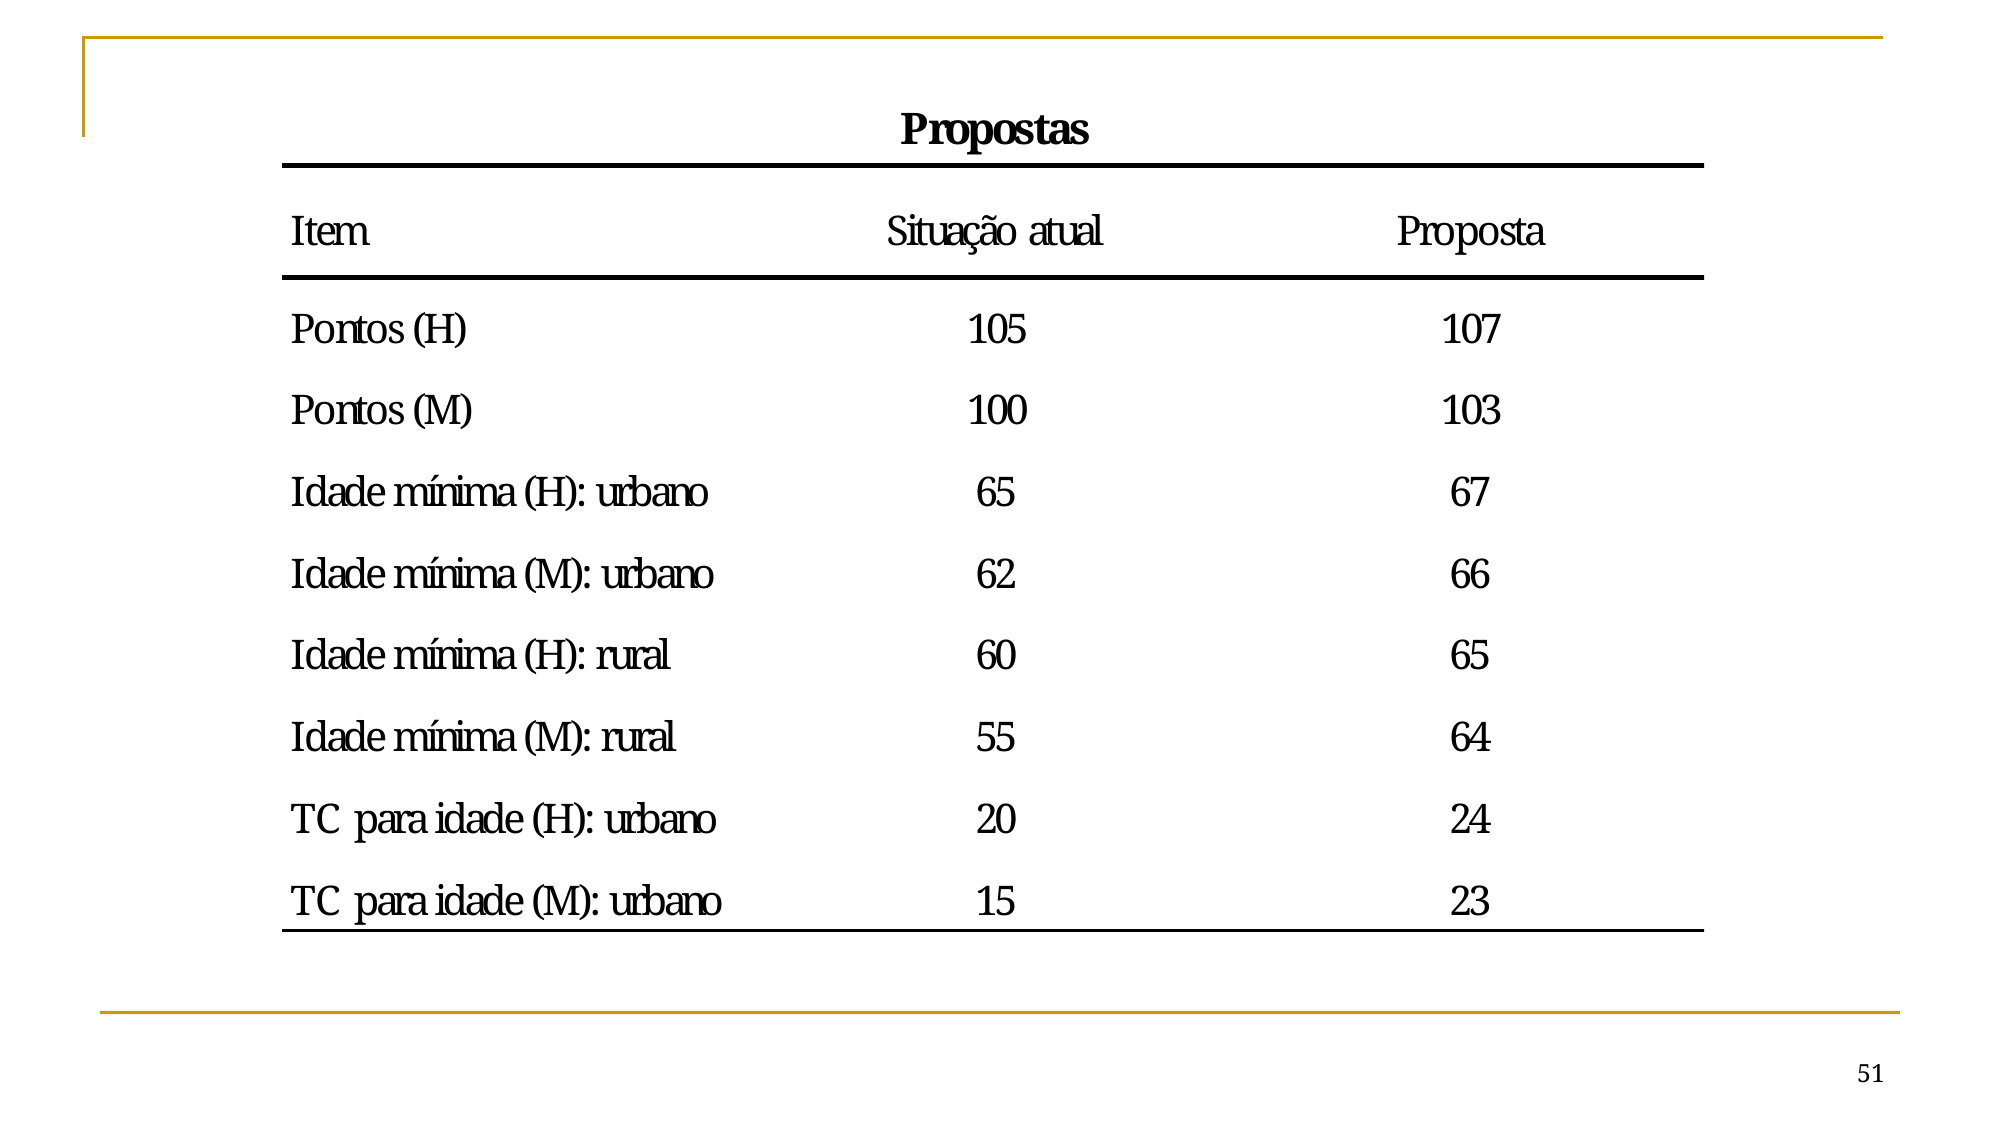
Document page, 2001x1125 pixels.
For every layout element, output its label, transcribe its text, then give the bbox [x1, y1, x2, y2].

slide_number 51 [1433, 1024, 1900, 1100]
picture [281, 75, 1708, 935]
